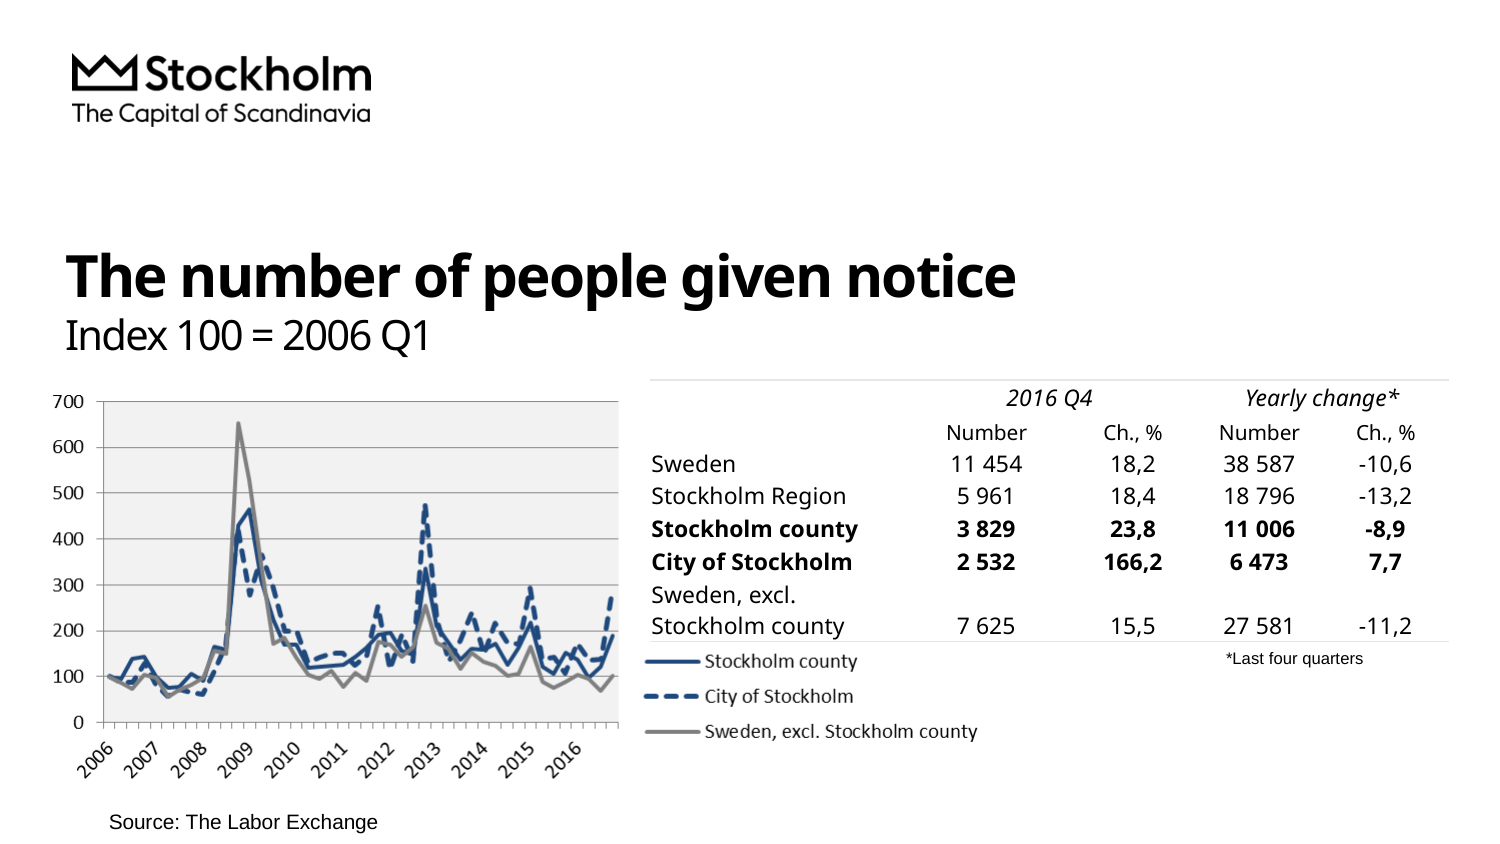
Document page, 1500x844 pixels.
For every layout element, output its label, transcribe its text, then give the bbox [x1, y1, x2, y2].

table_cell 18 796 [1196, 479, 1323, 512]
table_cell -10,6 [1323, 446, 1449, 479]
table_cell Number [1196, 413, 1323, 446]
table_cell 5 961 [995, 479, 1070, 512]
table_cell 15,5 [1070, 577, 1196, 641]
table_cell 7 625 [995, 577, 1070, 641]
table_cell 27 581 [1196, 577, 1323, 641]
table_cell 11 006 [1196, 512, 1323, 545]
table_cell 18,2 [1070, 446, 1196, 479]
picture [9, 380, 990, 799]
table_cell Number [995, 413, 1070, 446]
table_header Yearly change* [1196, 381, 1449, 413]
table_cell 7,7 [1323, 545, 1449, 577]
table_header 2016 Q4 [992, 381, 1196, 413]
table_cell 6 473 [1196, 545, 1323, 577]
table_cell 3 829 [995, 512, 1070, 545]
text_box *Last four quarters [1226, 618, 1376, 769]
table_cell Ch., % [1070, 413, 1196, 446]
table_cell -8,9 [1323, 512, 1449, 545]
table_cell -13,2 [1323, 479, 1449, 512]
table_cell -11,2 [1323, 577, 1449, 641]
table_cell 18,4 [1070, 479, 1196, 512]
table_cell 2 532 [995, 545, 1070, 577]
table_cell 23,8 [1070, 512, 1196, 545]
table_cell 11 454 [995, 446, 1070, 479]
table_cell 38 587 [1196, 446, 1323, 479]
table_cell Ch., % [1323, 413, 1449, 446]
text_box Source: The Labor Exchange [108, 807, 259, 844]
picture [72, 53, 371, 127]
table_cell 166,2 [1070, 545, 1196, 577]
title The number of people given notice Index 100 = 2006 Q1 [64, 238, 1227, 359]
